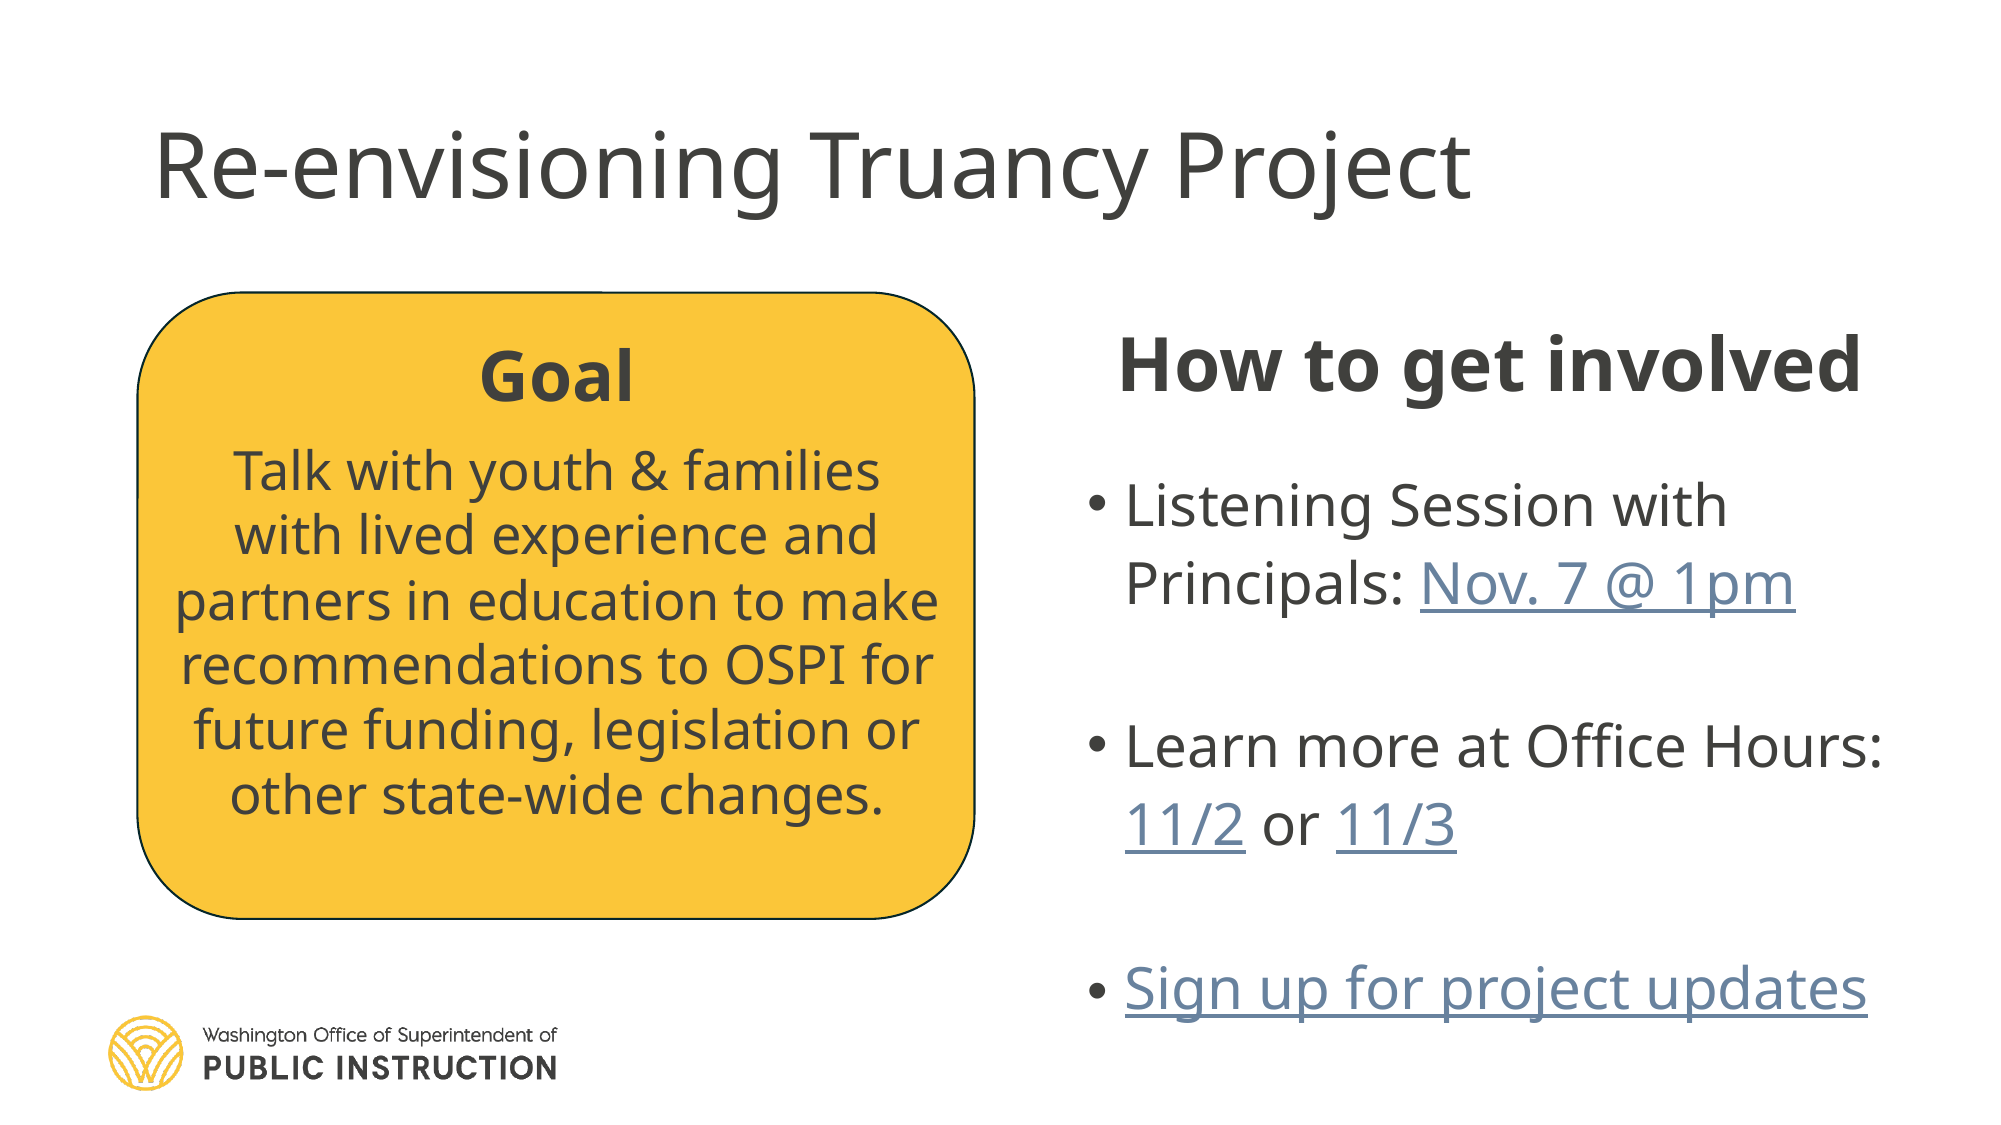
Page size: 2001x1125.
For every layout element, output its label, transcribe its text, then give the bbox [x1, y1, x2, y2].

text_box [136, 291, 954, 880]
text_box [178, 899, 934, 920]
list How to get involved Listening Session with Principals: Nov. 7 @ 1pm Learn more at Office Hours: 11/2 or 11/3 Sign up for project updates [1072, 299, 1910, 986]
picture [108, 1015, 558, 1091]
text_box [956, 335, 976, 876]
list Goal Talk with youth & families with lived experience and partners in education to make recommendations to OSPI for future funding, legislation or other state-wide changes. [159, 333, 956, 899]
title Re-envisioning Truancy Project [137, 59, 1863, 278]
